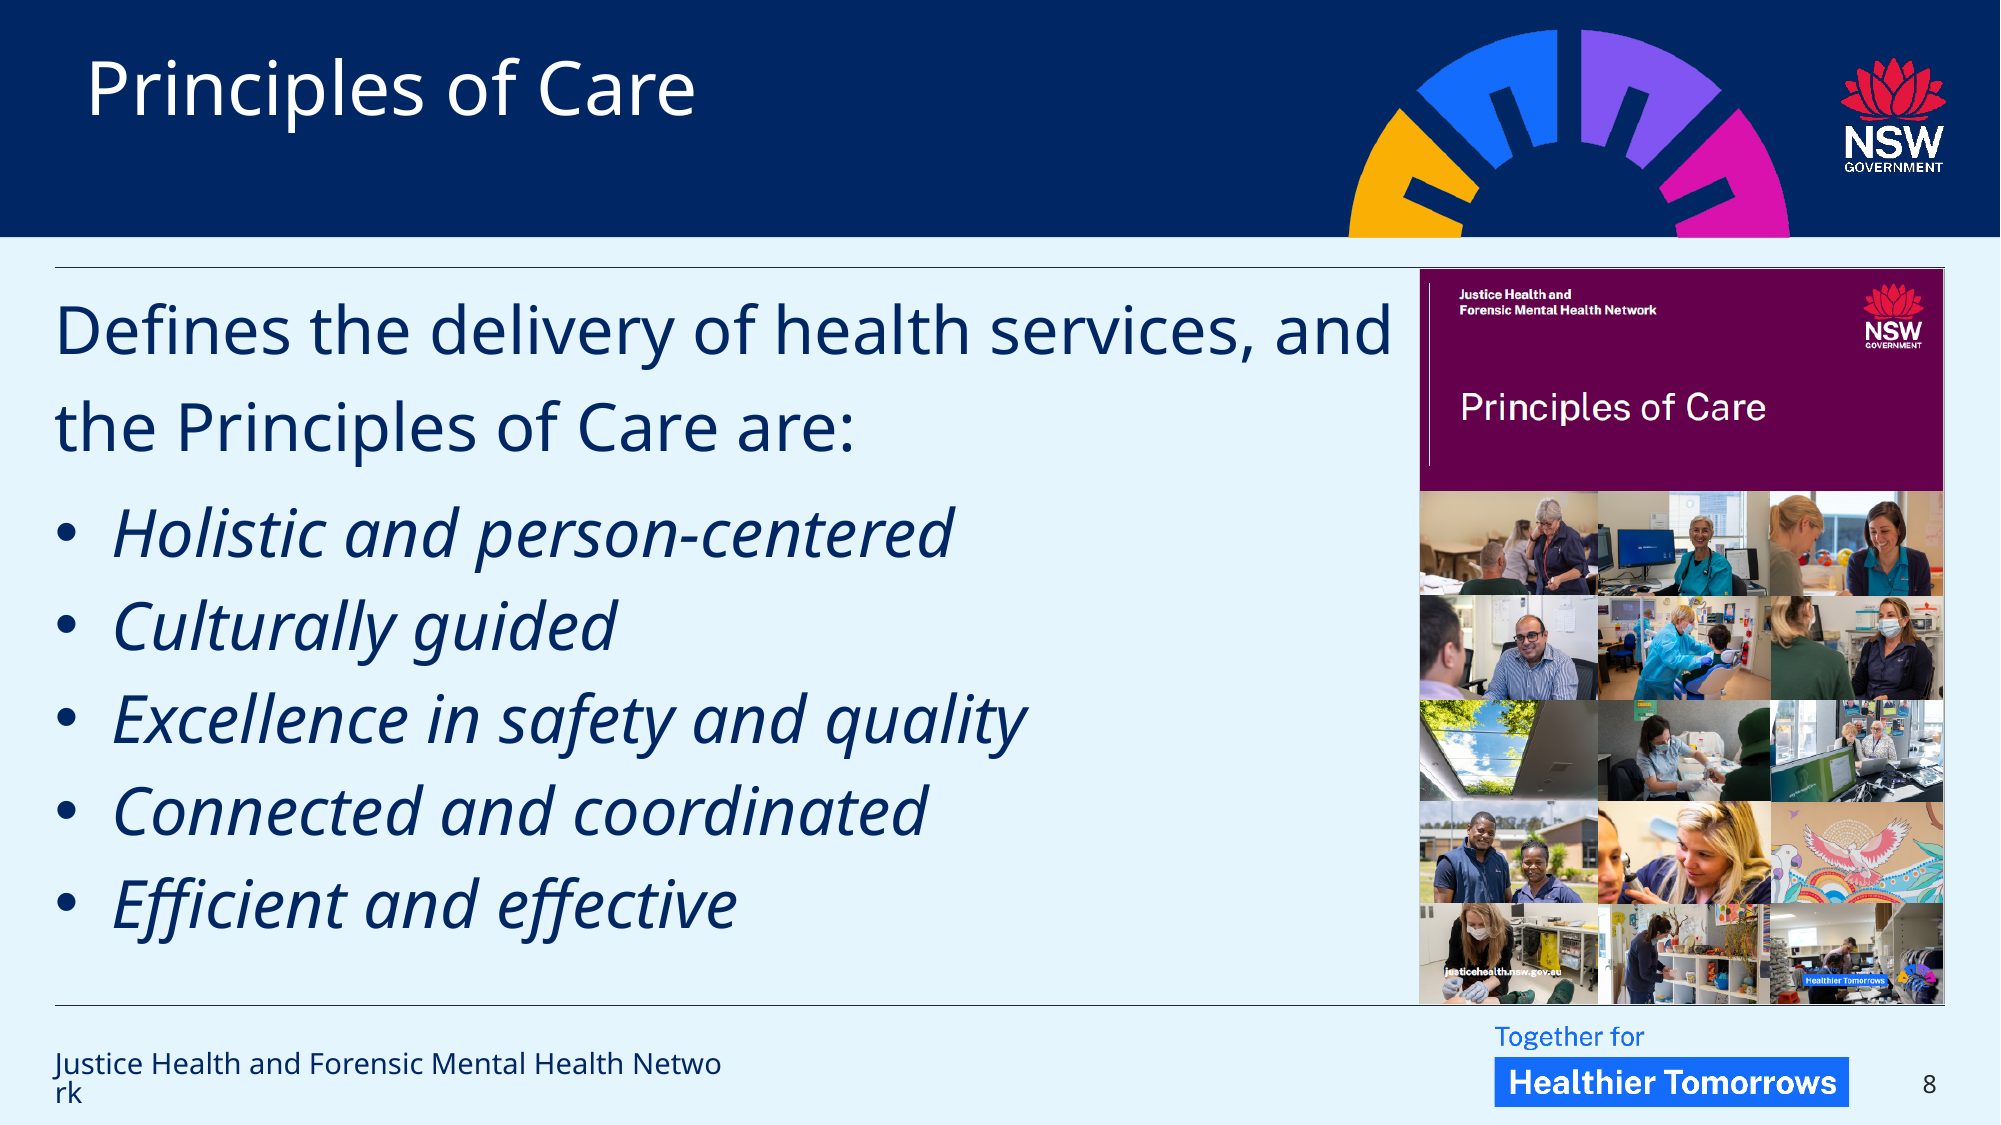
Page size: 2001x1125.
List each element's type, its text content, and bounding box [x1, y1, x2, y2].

list Defines the delivery of health services, and the Principles of Care are: Holistic and person-centered Culturally guided Excellence in safety and quality Connected and coordinated Efficient and effective [54, 297, 1419, 976]
slide_number 8 [1856, 1068, 1937, 1099]
picture [1419, 269, 1946, 1004]
picture [1348, 29, 1790, 238]
picture [1494, 1023, 1850, 1109]
list Principles of Care [85, 51, 1291, 217]
footer Justice Health and Forensic Mental Health Network [54, 1005, 730, 1125]
picture [1841, 58, 1946, 172]
